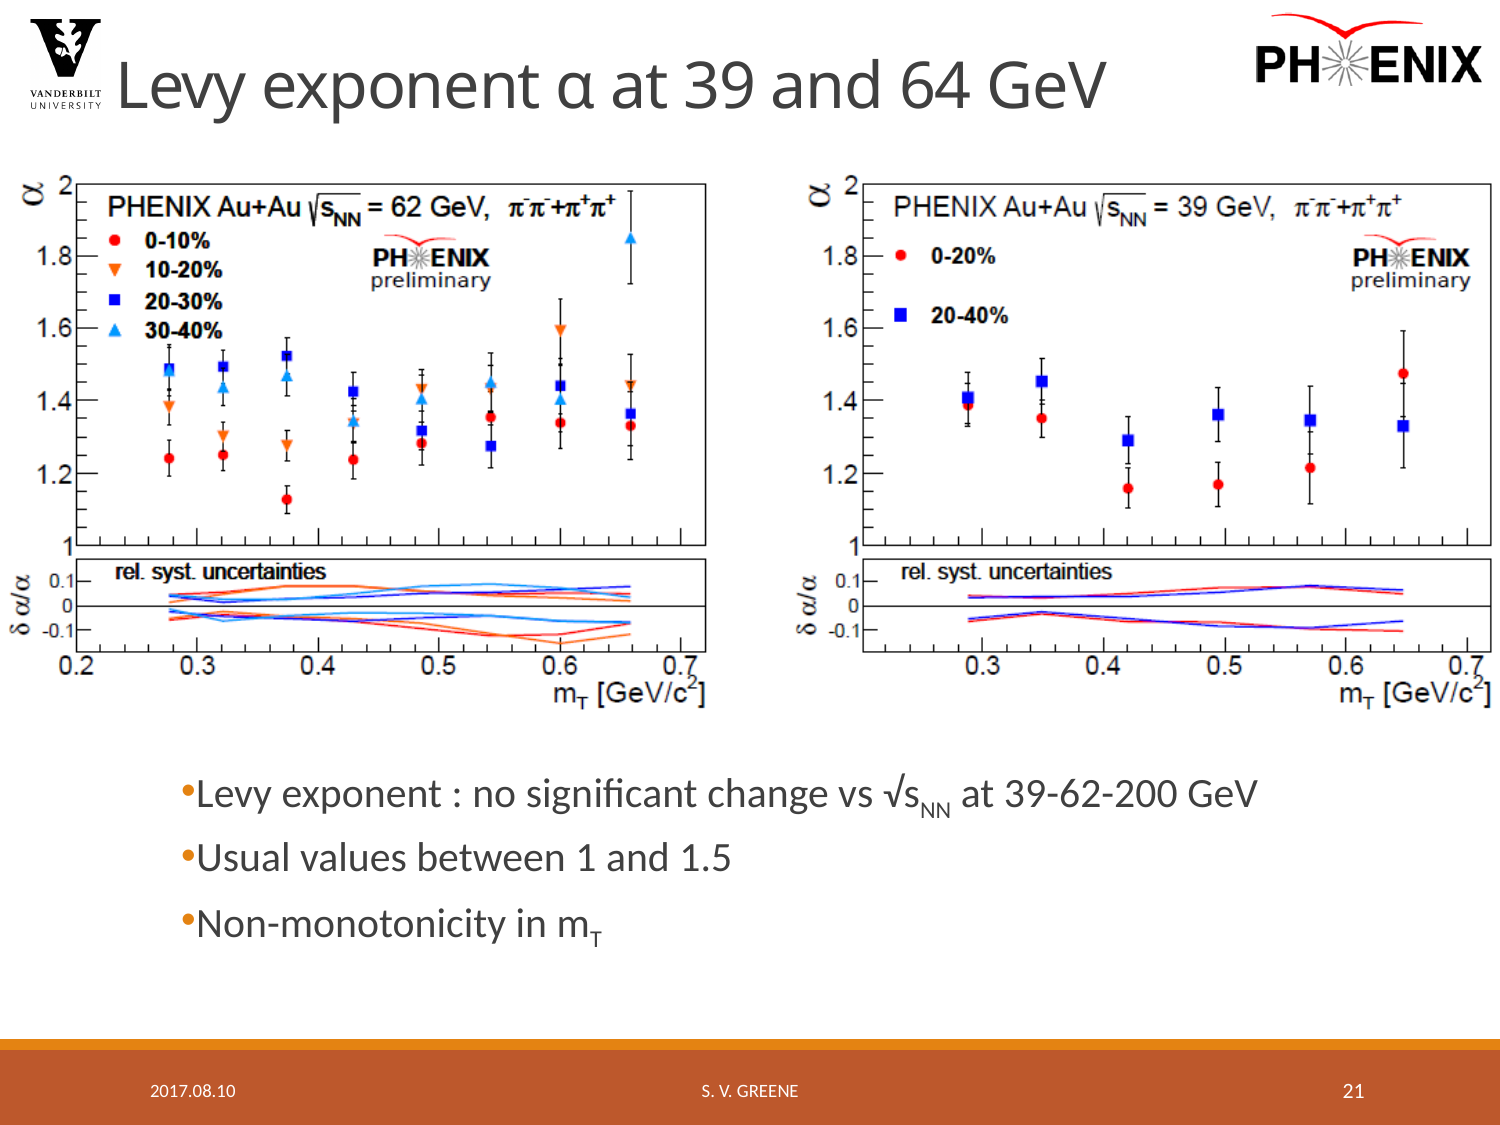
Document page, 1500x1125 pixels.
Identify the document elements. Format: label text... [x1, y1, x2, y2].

footer S. V. Greene [453, 1059, 1047, 1120]
slide_number 21 [1218, 1059, 1380, 1120]
title Levy exponent α at 39 and 64 GeV [100, 0, 1256, 130]
picture [1256, 12, 1482, 86]
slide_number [135, 1059, 440, 1120]
picture [30, 19, 100, 110]
picture [0, 166, 1500, 723]
list Levy exponent : no significant change vs √sNN at 39-62-200 GeV Usual values between 1 and 1.5 Non-monotonicity in mT [181, 759, 1419, 1125]
